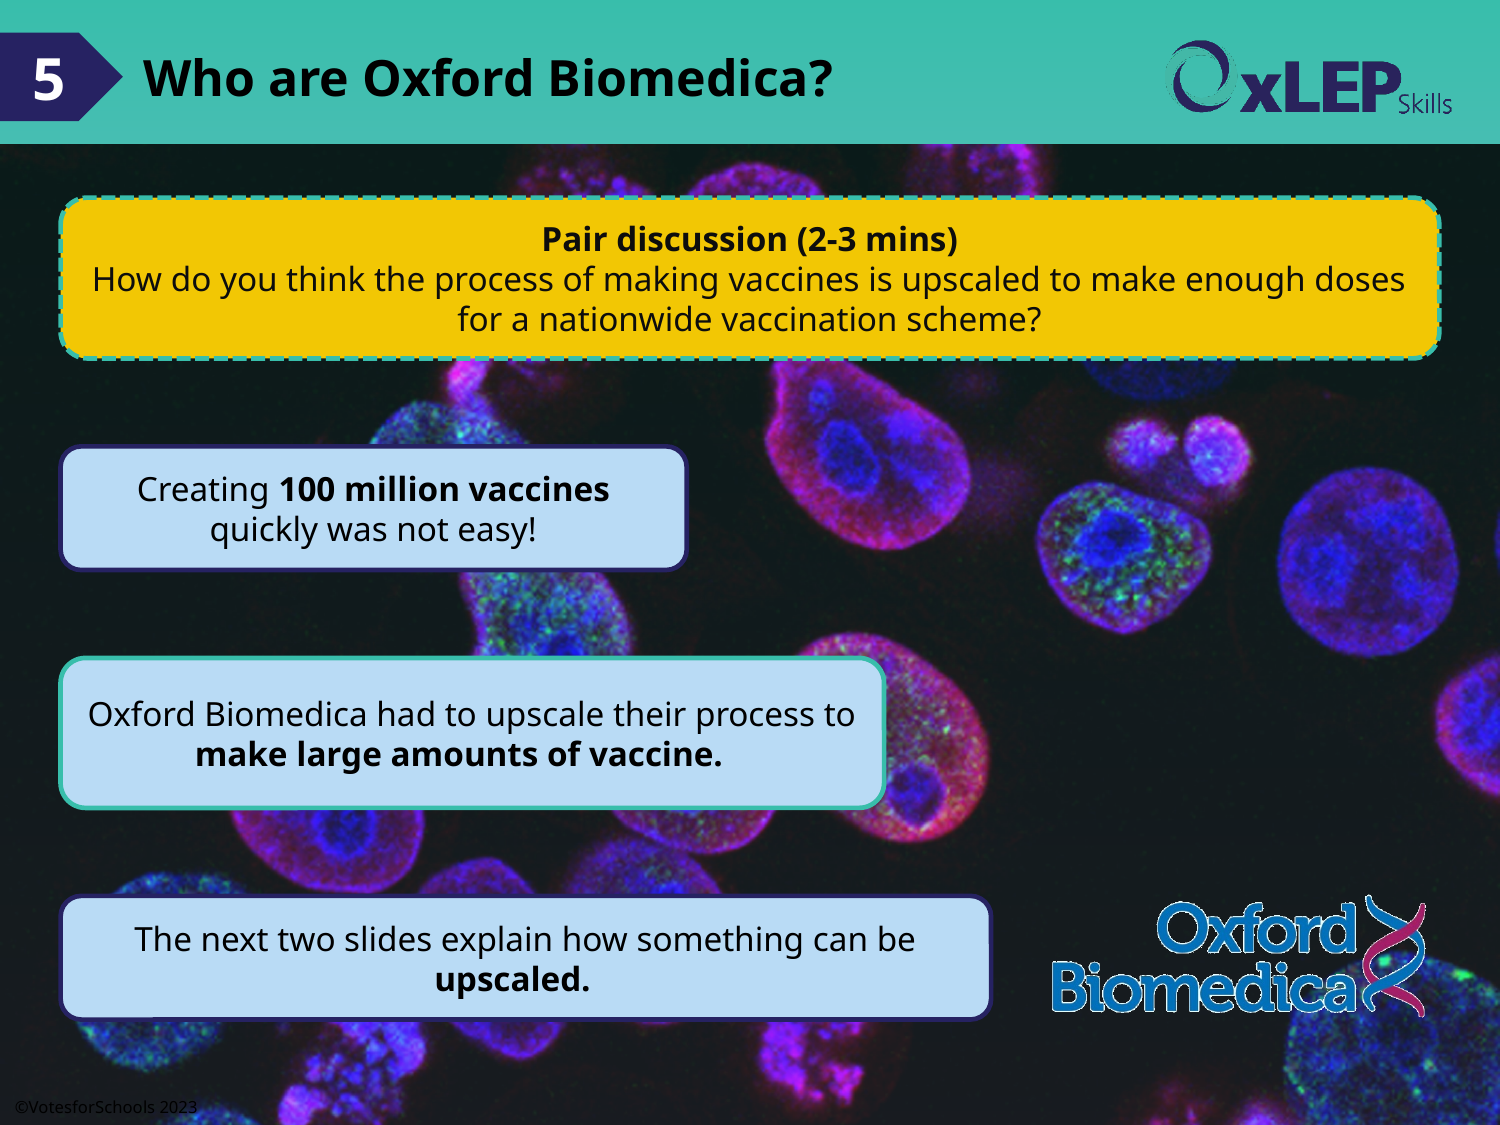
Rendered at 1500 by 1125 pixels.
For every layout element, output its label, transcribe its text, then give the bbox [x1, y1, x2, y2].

picture [0, 0, 1500, 1125]
text_box Who are Oxford Biomedica? [128, 32, 1098, 121]
text_box 5 [0, 32, 124, 122]
